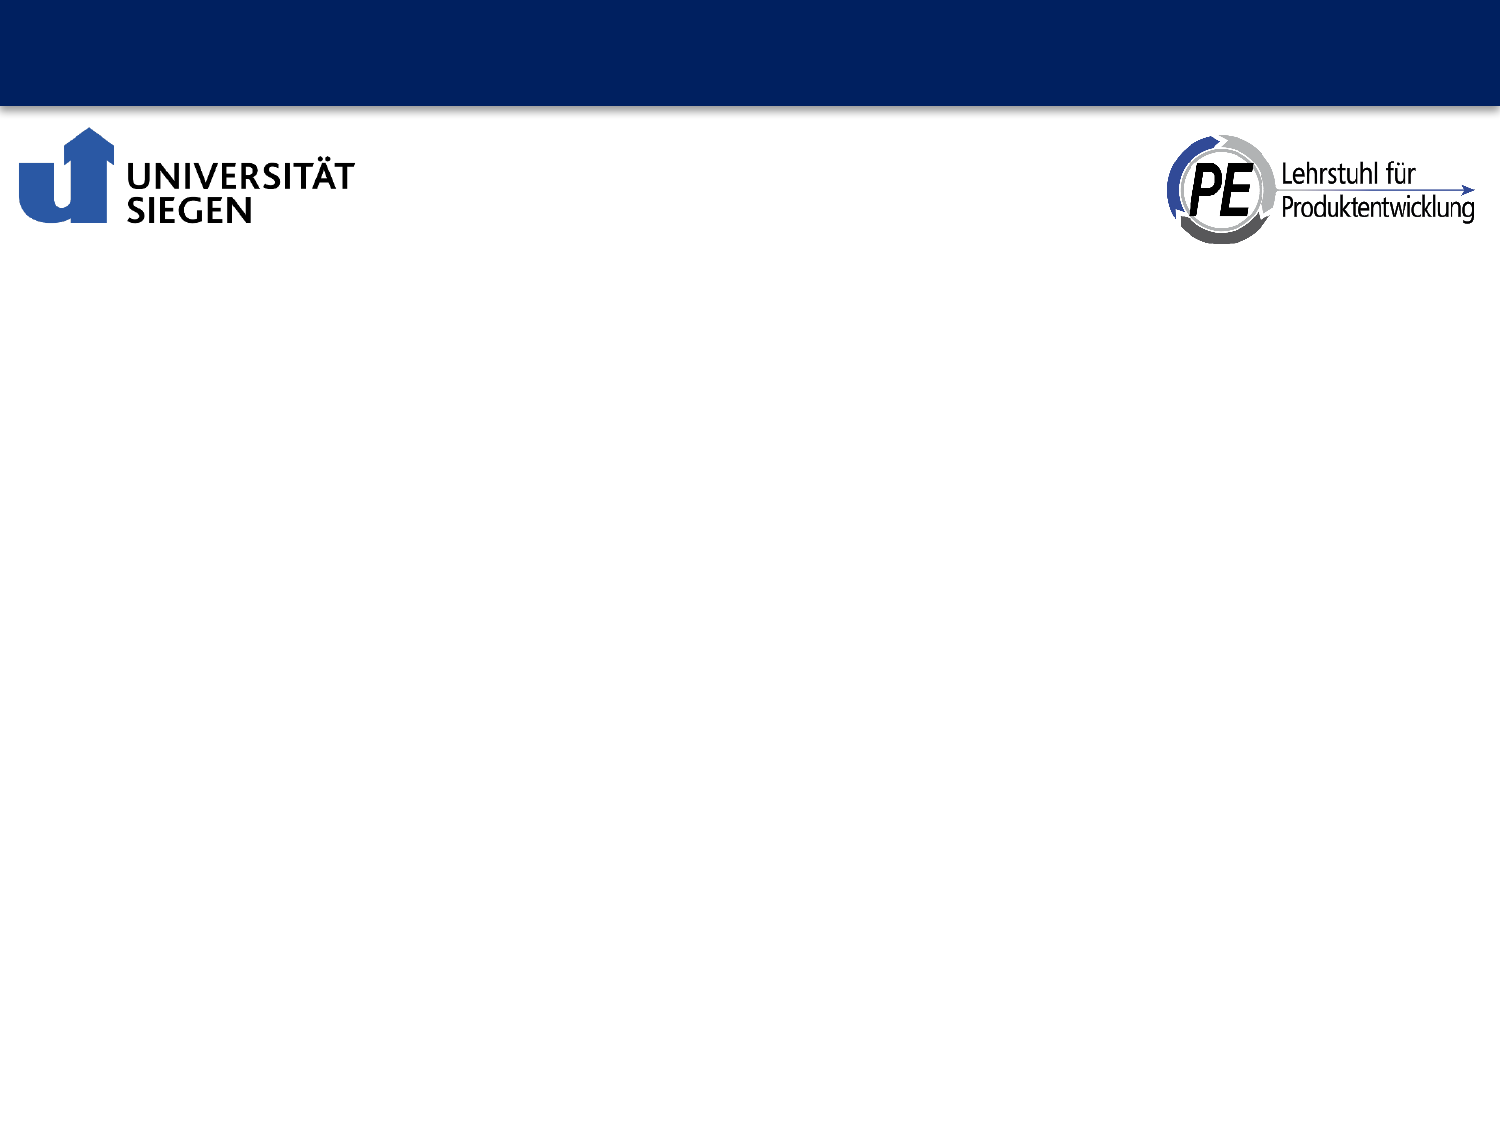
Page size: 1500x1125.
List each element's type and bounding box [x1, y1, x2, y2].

picture [1167, 135, 1475, 244]
picture [17, 125, 356, 224]
